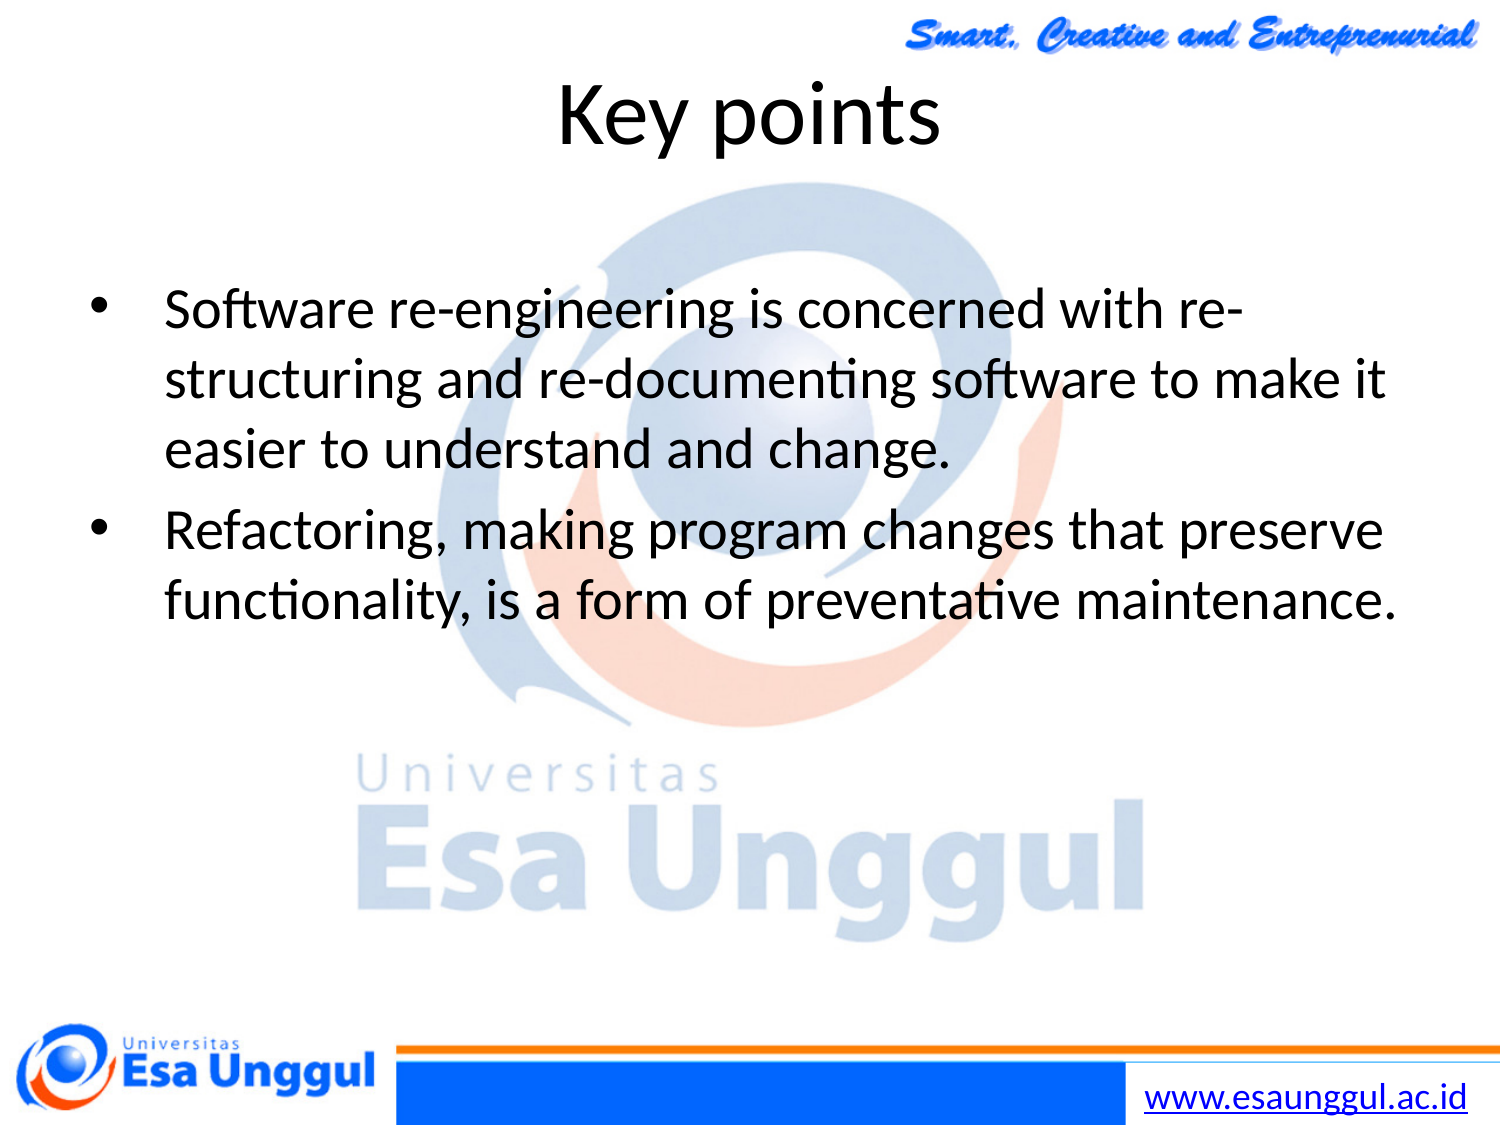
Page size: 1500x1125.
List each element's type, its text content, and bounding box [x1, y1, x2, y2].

list Software re-engineering is concerned with re-structuring and re-documenting software to make it easier to understand and change. Refactoring, making program changes that preserve functionality, is a form of preventative maintenance. [75, 262, 1425, 1005]
title Key points [75, 45, 1425, 233]
picture [0, 0, 1500, 1125]
